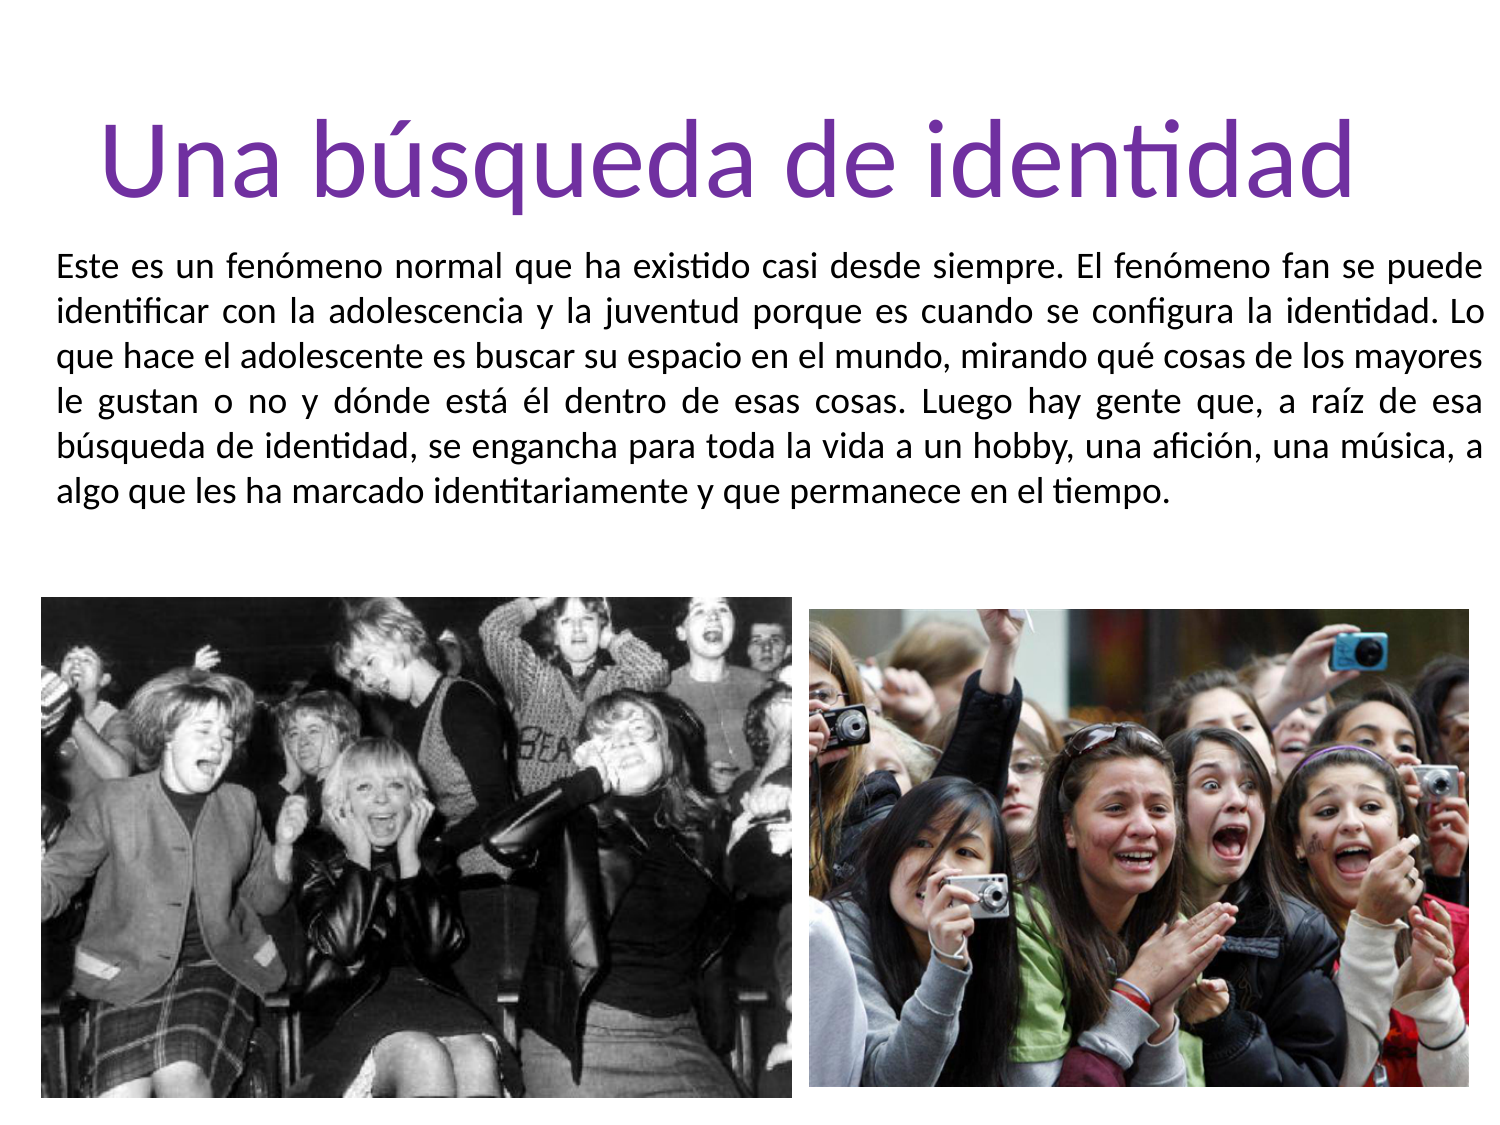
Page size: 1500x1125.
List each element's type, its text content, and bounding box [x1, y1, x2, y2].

text_box Este es un fenómeno normal que ha existido casi desde siempre. El fenómeno fan se puede identificar con la adolescencia y la juventud porque es cuando se configura la identidad. Lo que hace el adolescente es buscar su espacio en el mundo, mirando qué cosas de los mayores le gustan o no y dónde está él dentro de esas cosas. Luego hay gente que, a raíz de esa búsqueda de identidad, se engancha para toda la vida a un hobby, una afición, una música, a algo que les ha marcado identitariamente y que permanece en el tiempo. [41, 233, 1500, 519]
picture [808, 609, 1470, 1088]
text_box Una búsqueda de identidad [83, 78, 1373, 228]
picture [40, 597, 792, 1099]
